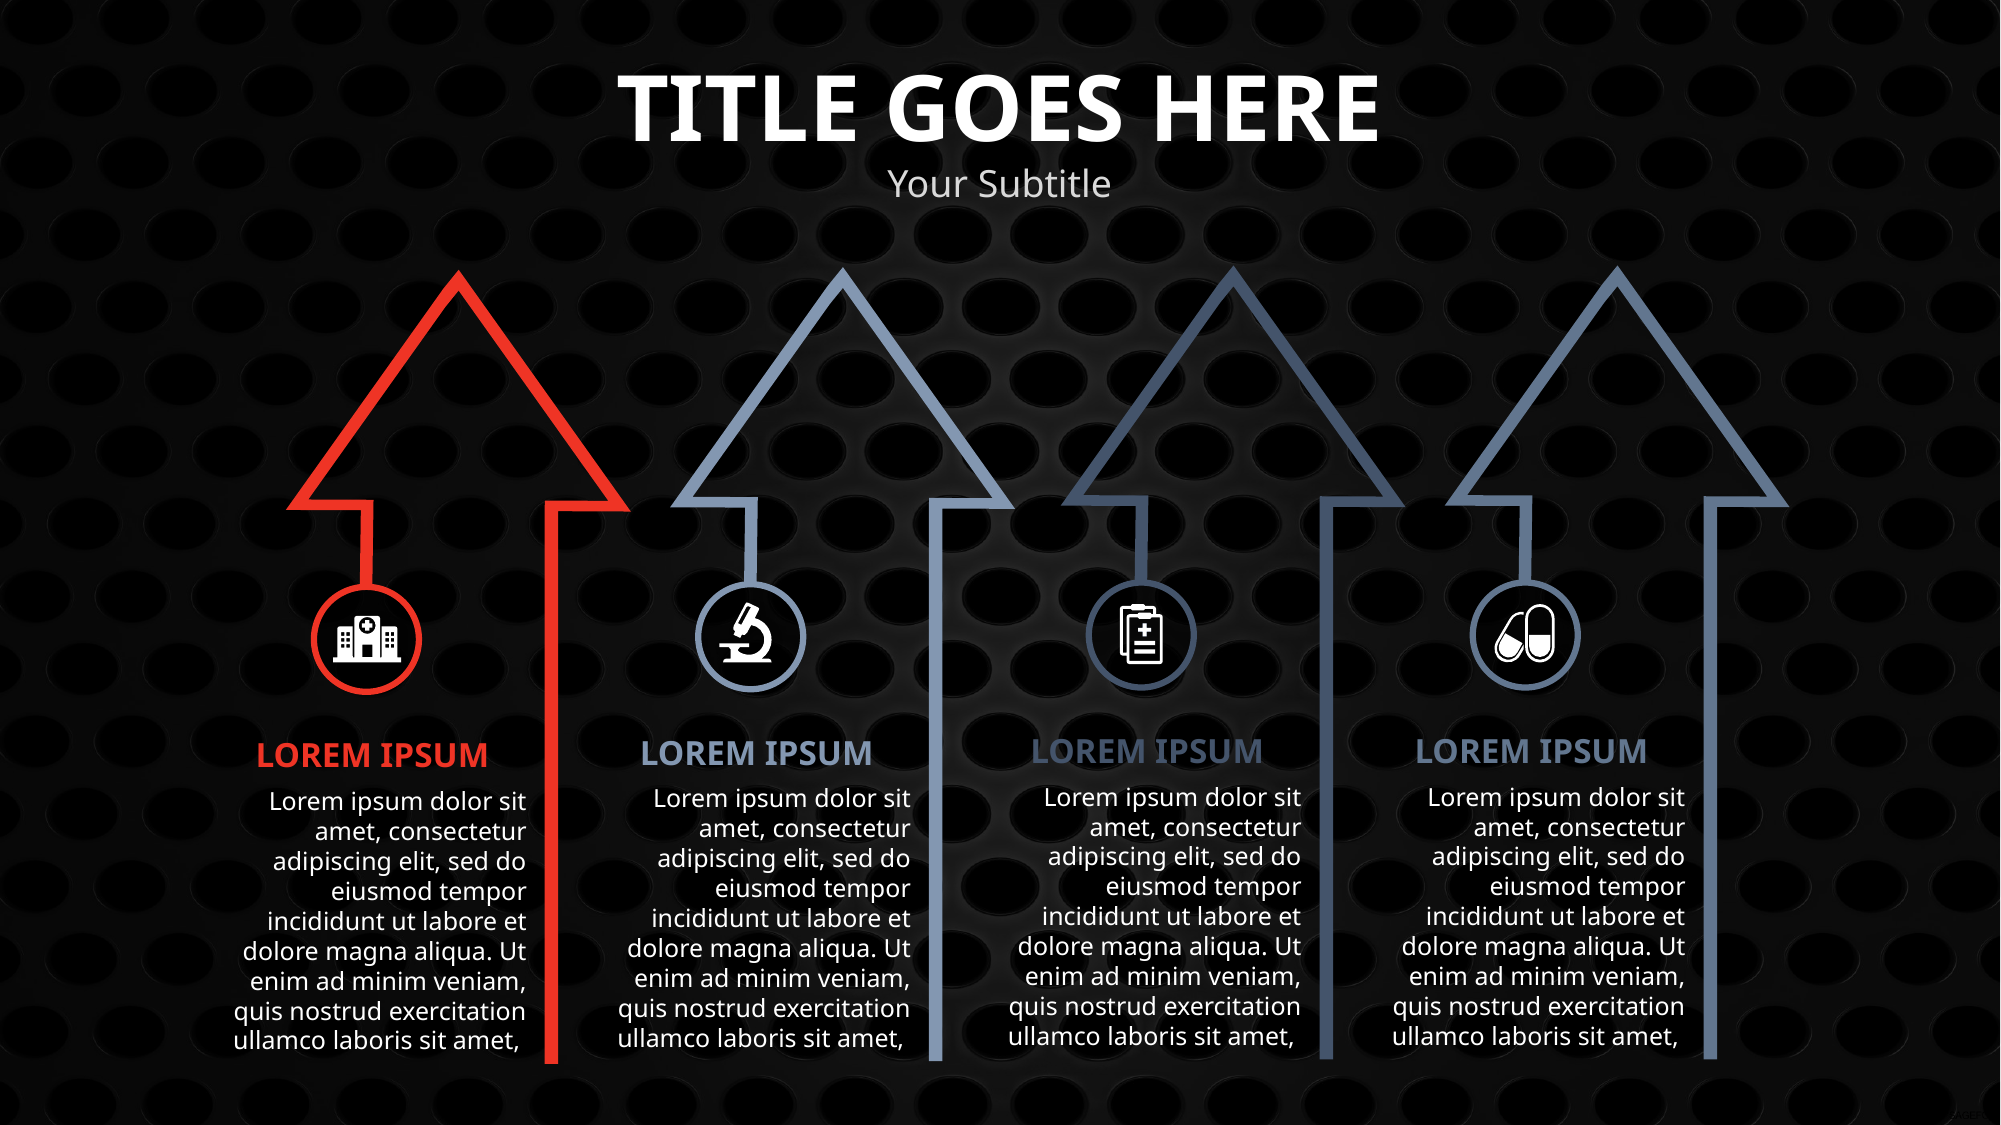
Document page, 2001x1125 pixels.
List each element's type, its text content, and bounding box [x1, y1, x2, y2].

text_box LOREM IPSUM Lorem ipsum dolor sit amet, consectetur adipiscing elit, sed do eiusmod tempor incididunt ut labore et dolore magna aliqua. Ut enim ad minim veniam, quis nostrud exercitation ullamco laboris sit amet, [1362, 722, 1701, 1058]
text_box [1492, 604, 1555, 665]
text_box LOREM IPSUM Lorem ipsum dolor sit amet, consectetur adipiscing elit, sed do eiusmod tempor incididunt ut labore et dolore magna aliqua. Ut enim ad minim veniam, quis nostrud exercitation ullamco laboris sit amet, [203, 727, 542, 1063]
text_box [312, 585, 420, 693]
text_box TITLE GOES HERE Your Subtitle [548, 42, 1452, 212]
text_box [1442, 263, 1792, 1061]
text_box LOREM IPSUM Lorem ipsum dolor sit amet, consectetur adipiscing elit, sed do eiusmod tempor incididunt ut labore et dolore magna aliqua. Ut enim ad minim veniam, quis nostrud exercitation ullamco laboris sit amet, [978, 722, 1317, 1058]
text_box [283, 268, 633, 1065]
text_box [1087, 581, 1195, 689]
text_box [333, 615, 402, 663]
text_box [719, 602, 772, 663]
text_box [1471, 581, 1579, 689]
text_box [1058, 263, 1408, 1061]
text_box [1119, 604, 1163, 665]
text_box [668, 265, 1018, 1063]
picture [0, 0, 2001, 1125]
text_box LOREM IPSUM Lorem ipsum dolor sit amet, consectetur adipiscing elit, sed do eiusmod tempor incididunt ut labore et dolore magna aliqua. Ut enim ad minim veniam, quis nostrud exercitation ullamco laboris sit amet, [587, 724, 926, 1060]
text_box [697, 583, 805, 691]
